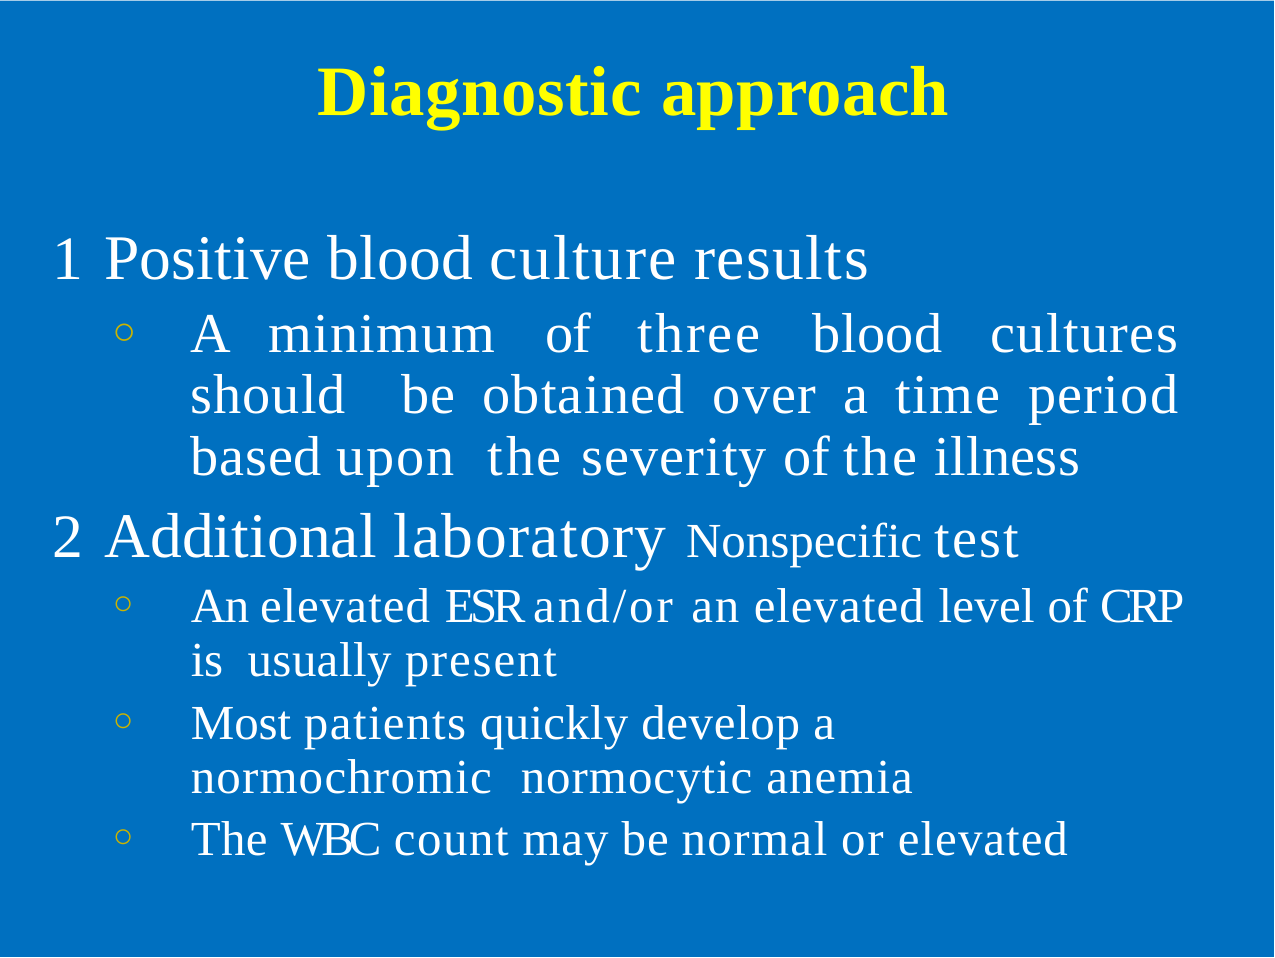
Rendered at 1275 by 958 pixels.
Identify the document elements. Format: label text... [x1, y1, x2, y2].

text_box Positive blood culture results A minimum of three blood cultures should be obtained over a time period based upon the severity of the illness Additional laboratory Nonspecific test An elevated ESR and/or an elevated level of CRP is usually present Most patients quickly develop a normochromic normocytic anemia The WBC count may be normal or elevated [50, 209, 1212, 866]
title Diagnostic approach [315, 43, 956, 205]
